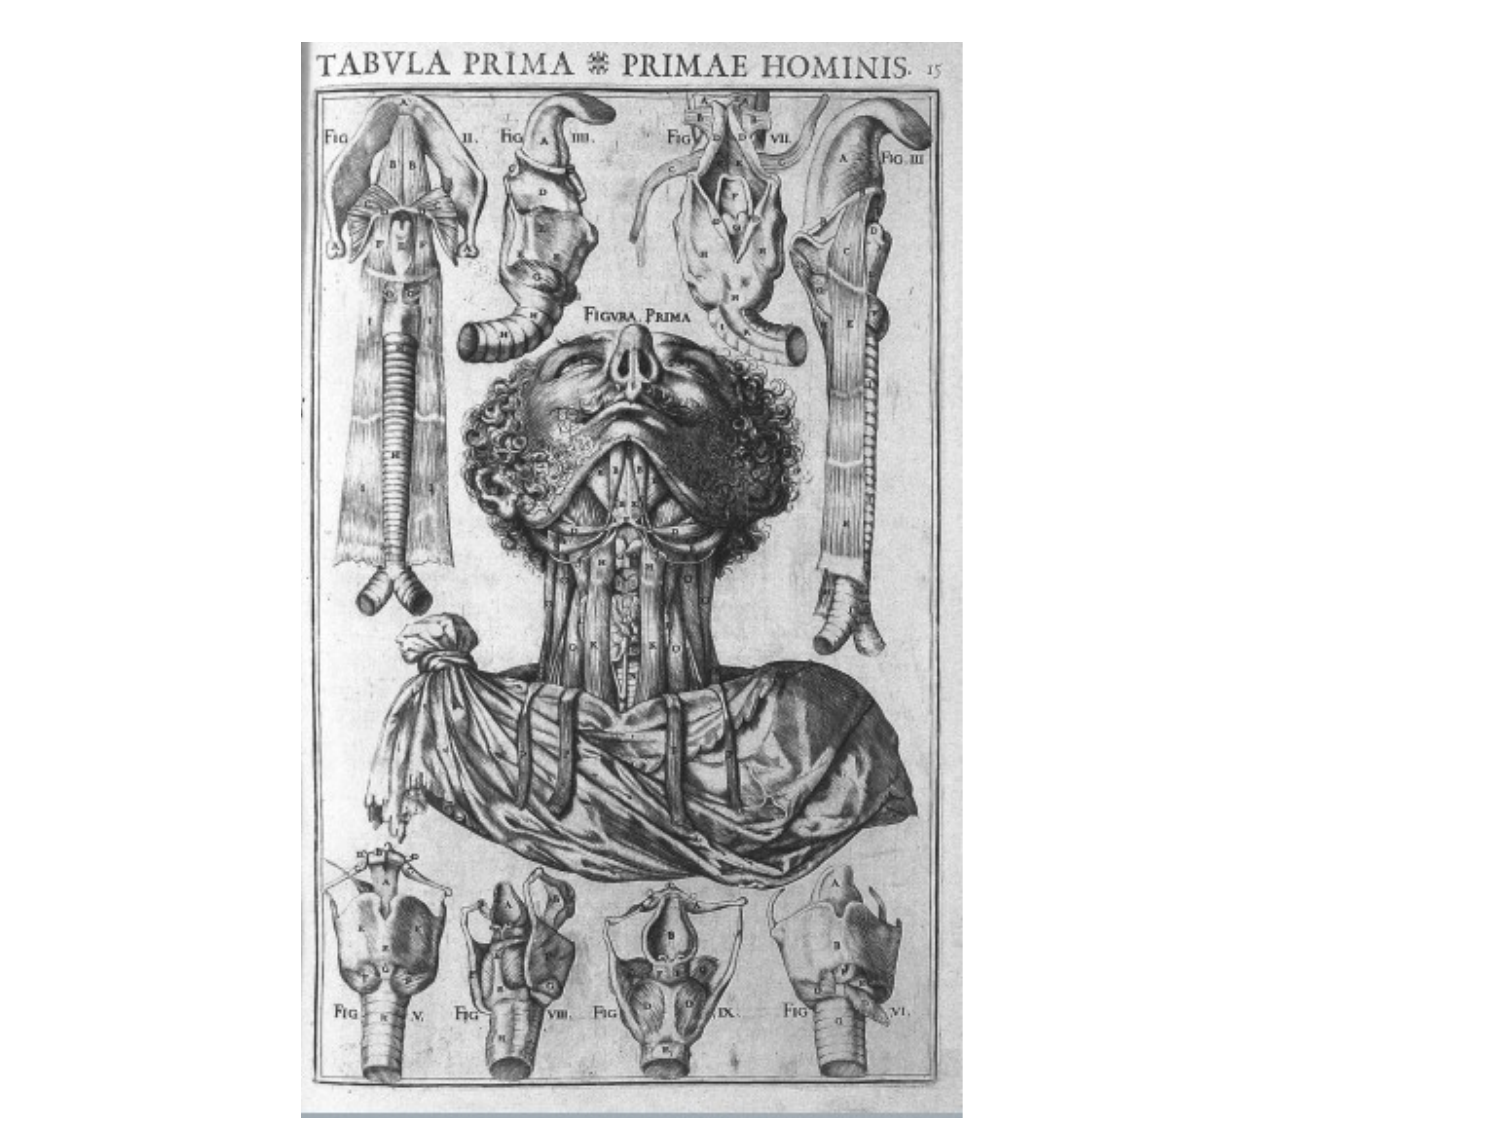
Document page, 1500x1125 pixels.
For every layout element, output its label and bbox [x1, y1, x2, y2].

picture [300, 42, 963, 1119]
